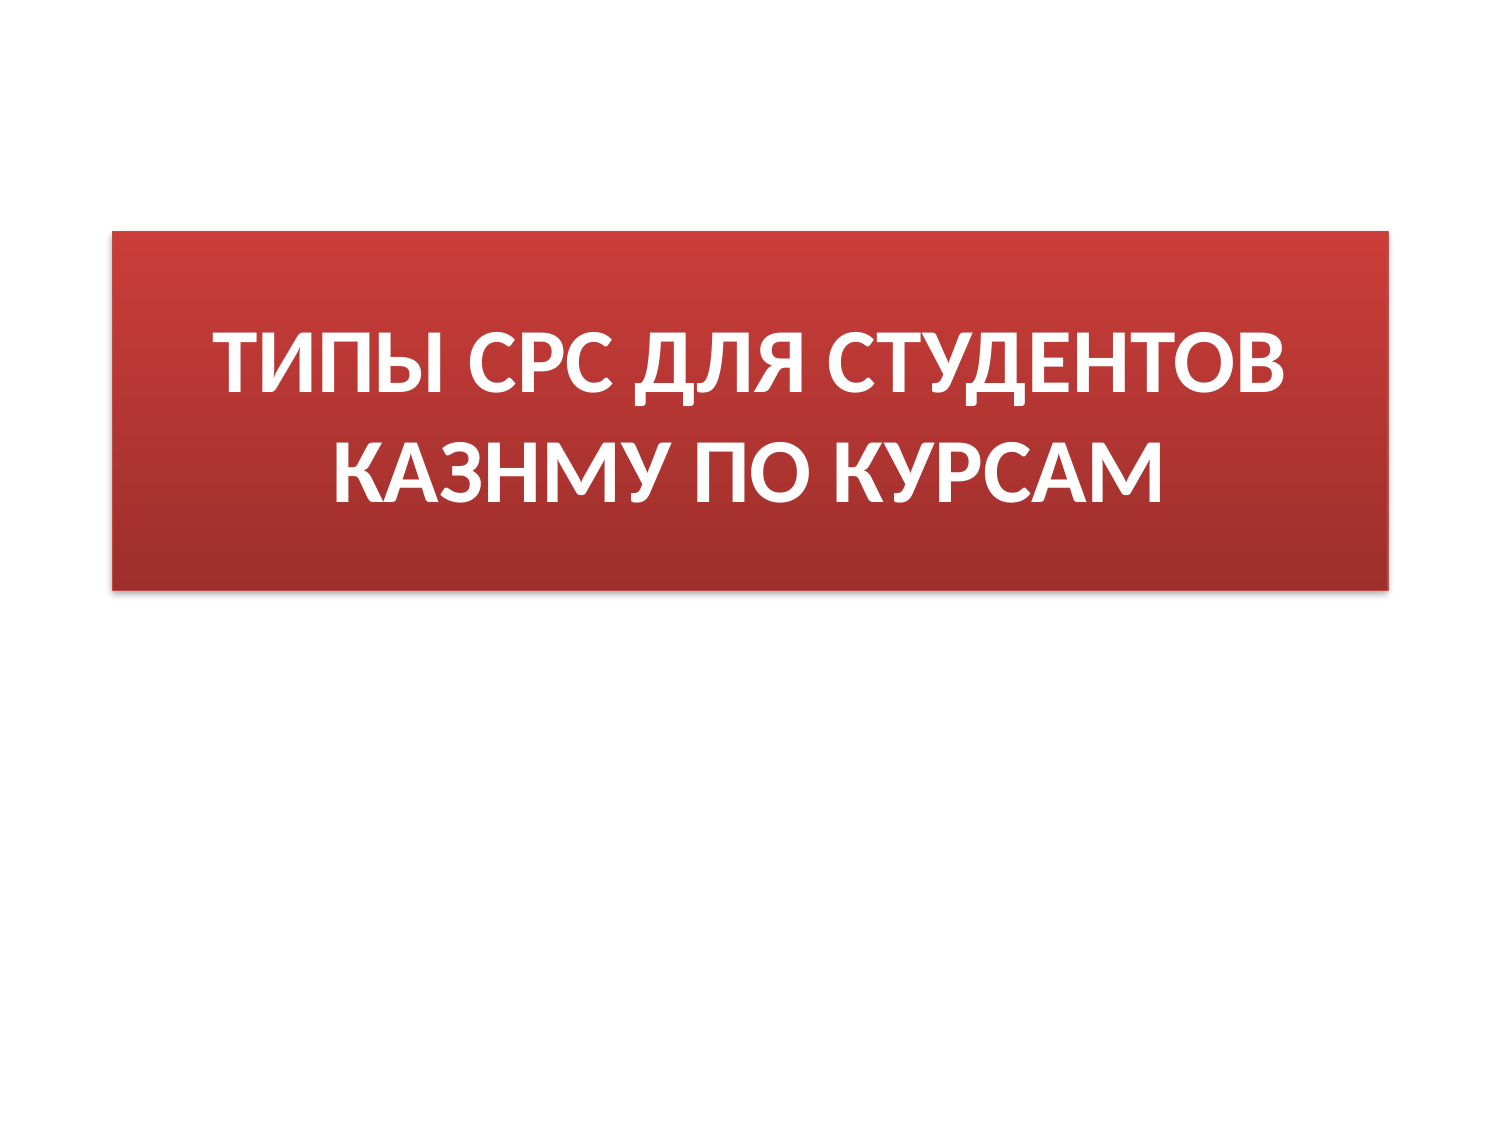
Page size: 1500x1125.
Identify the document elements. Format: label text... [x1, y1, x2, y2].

title ТИПЫ СРС ДЛЯ СТУДЕНТОВ КАЗНМУ ПО КУРСАМ [112, 231, 1389, 591]
